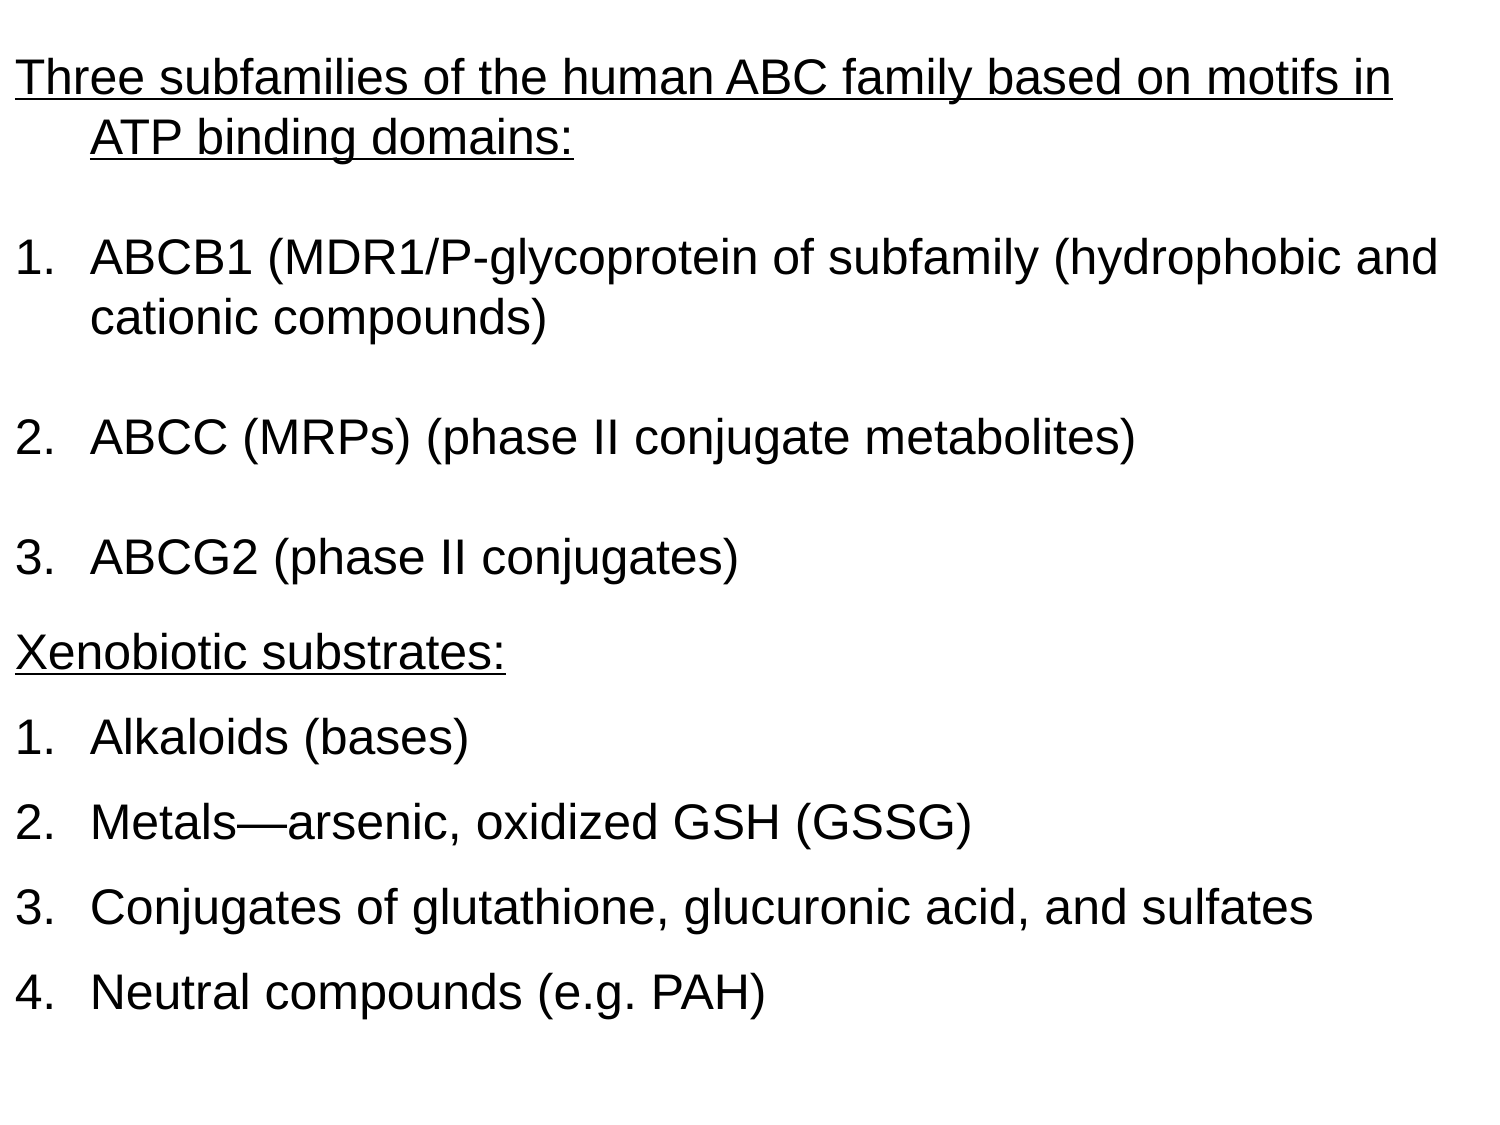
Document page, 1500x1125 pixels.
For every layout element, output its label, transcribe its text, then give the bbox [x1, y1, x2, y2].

text_box Three subfamilies of the human ABC family based on motifs in ATP binding domains: ABCB1 (MDR1/P-glycoprotein of subfamily (hydrophobic and cationic compounds) ABCC (MRPs) (phase II conjugate metabolites) ABCG2 (phase II conjugates) [0, 37, 1500, 593]
text_box Xenobiotic substrates: Alkaloids (bases) Metals—arsenic, oxidized GSH (GSSG) Conjugates of glutathione, glucuronic acid, and sulfates Neutral compounds (e.g. PAH) [0, 612, 1500, 1028]
